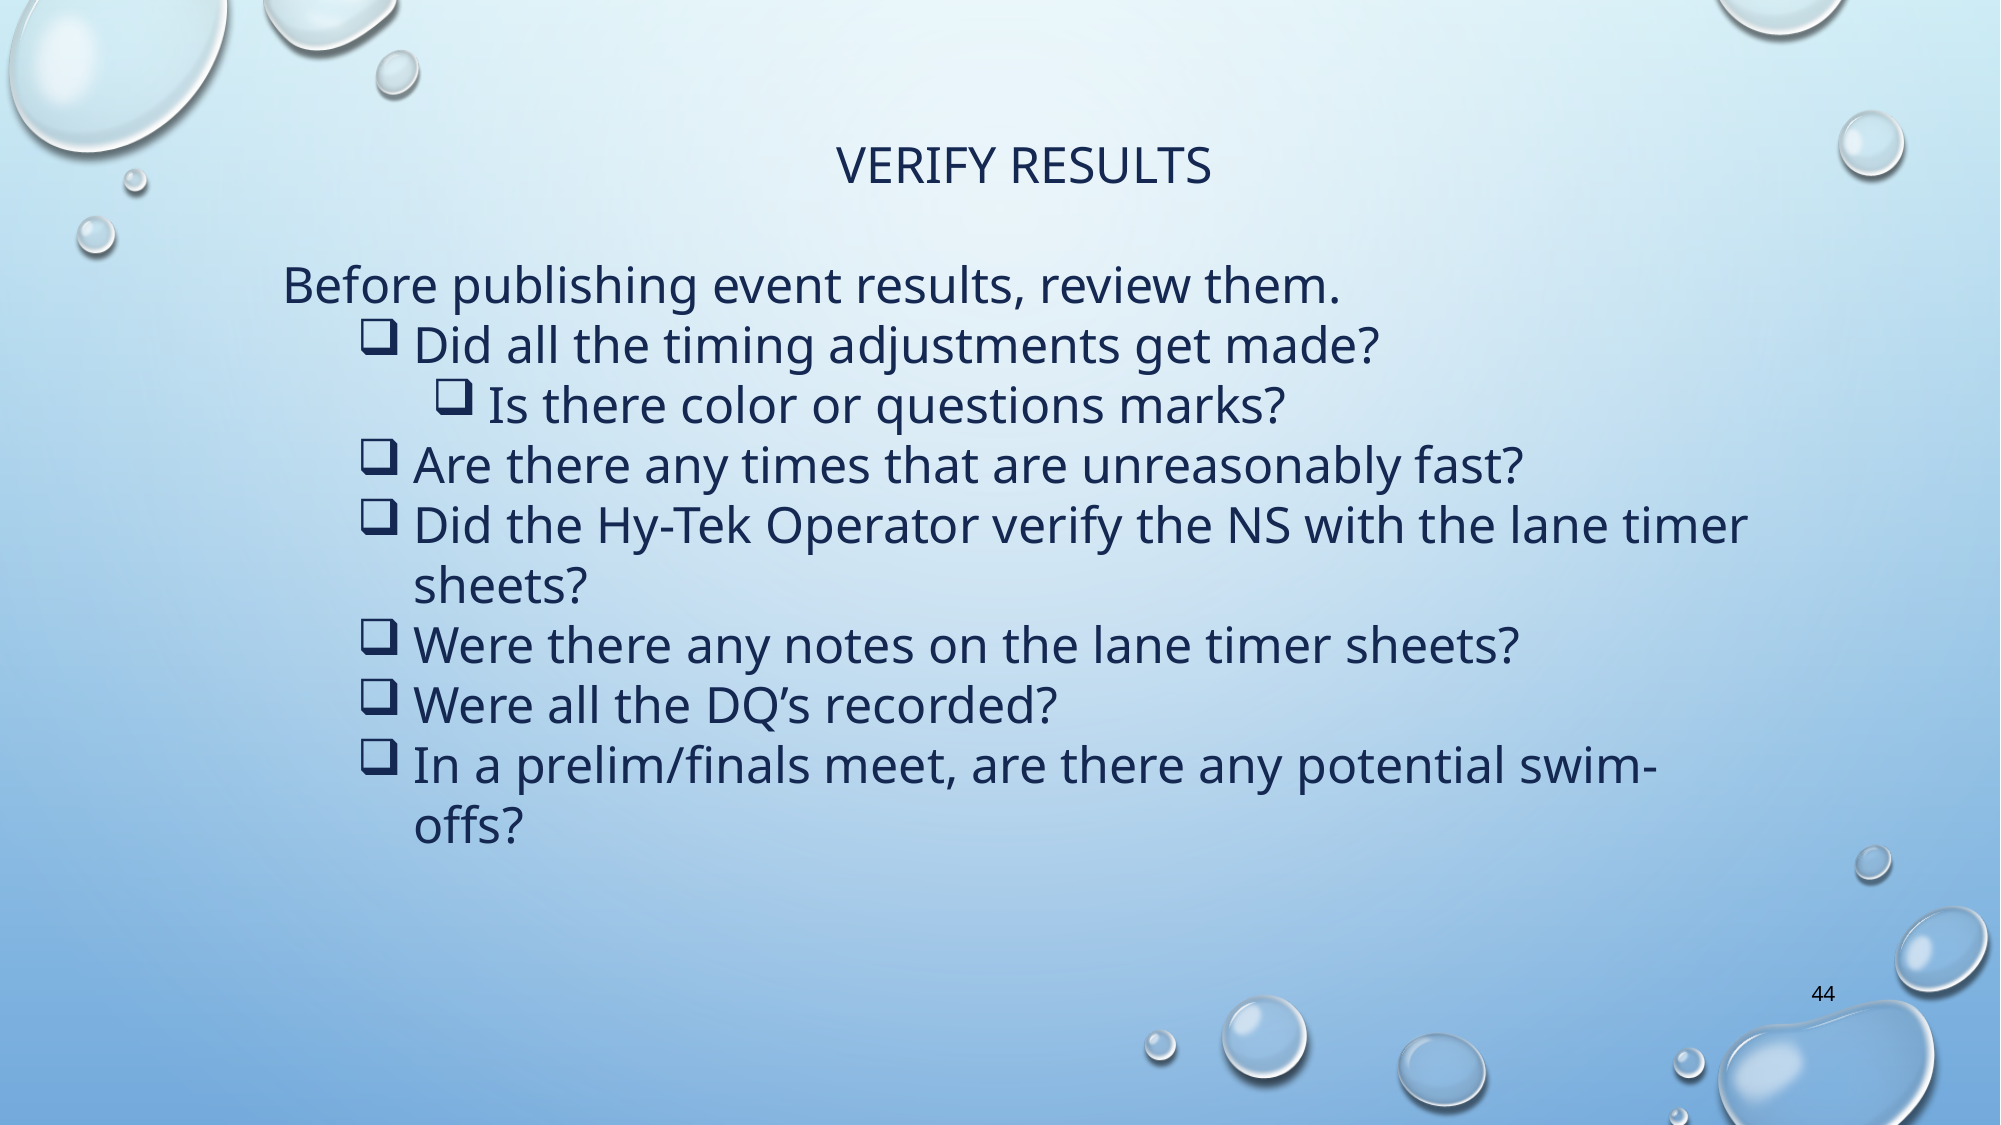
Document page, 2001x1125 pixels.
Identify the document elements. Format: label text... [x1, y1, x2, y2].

slide_number 44 [1724, 965, 1851, 1025]
picture [0, 0, 2000, 1125]
text_box VERIFY RESULTS Before publishing event results, review them. Did all the timing adjustments get made? Is there color or questions marks? Are there any times that are unreasonably fast? Did the Hy-Tek Operator verify the NS with the lane timer sheets? Were there any notes on the lane timer sheets? Were all the DQ’s recorded? In a prelim/finals meet, are there any potential swim-offs? [267, 126, 1783, 861]
